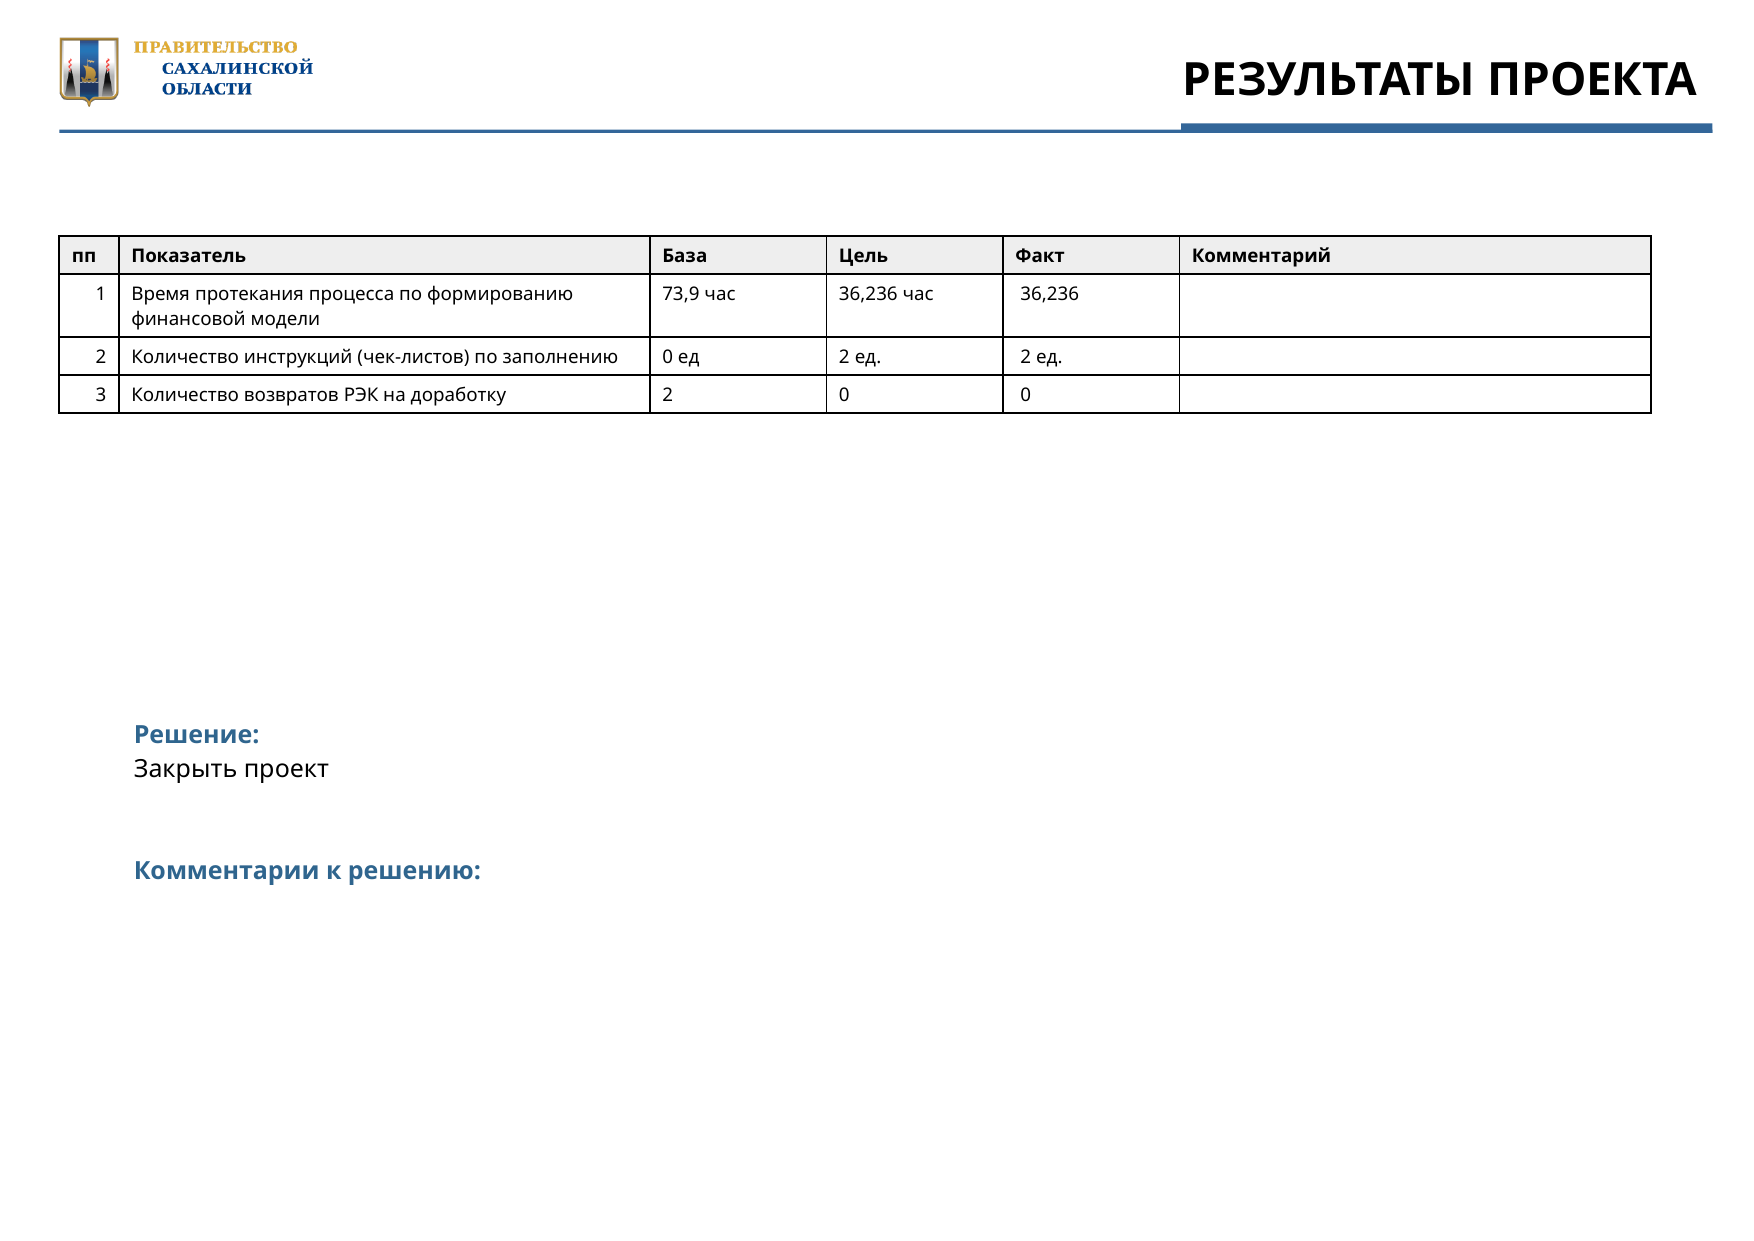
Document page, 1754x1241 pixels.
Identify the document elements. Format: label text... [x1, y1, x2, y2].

table_header База [651, 237, 826, 273]
table_cell 2 [60, 338, 118, 374]
table_cell Количество инструкций (чек-листов) по заполнению [120, 338, 649, 374]
picture [59, 35, 313, 107]
table_header Показатель [120, 237, 649, 273]
table_cell 2 ед. [1004, 338, 1179, 374]
table_header Факт [1004, 237, 1179, 273]
table_cell 0 [1004, 376, 1179, 412]
text_box РЕЗУЛЬТАТЫ ПРОЕКТА [414, 29, 1713, 113]
table_cell 36,236 час [827, 275, 1002, 336]
table_cell Время протекания процесса по формированию финансовой модели [120, 275, 649, 336]
table_cell 2 [651, 376, 826, 412]
table_cell 73,9 час [651, 275, 826, 336]
table_cell Количество возвратов РЭК на доработку [120, 376, 649, 412]
table_cell 0 [827, 376, 1002, 412]
table_cell [1180, 338, 1650, 374]
table_cell 3 [60, 376, 118, 412]
text_box [59, 129, 1181, 133]
text_box [1181, 123, 1713, 133]
table_cell 0 ед [651, 338, 826, 374]
table_cell 36,236 [1004, 275, 1179, 336]
table_cell 1 [60, 275, 118, 336]
table_cell 2 ед. [827, 338, 1002, 374]
table_cell [1180, 376, 1650, 412]
table_header Цель [827, 237, 1002, 273]
table_cell [1180, 275, 1650, 336]
table_header пп [60, 237, 118, 273]
table_header Комментарий [1180, 237, 1650, 273]
text_box Решение: Закрыть проект Комментарии к решению: [118, 709, 1596, 1182]
